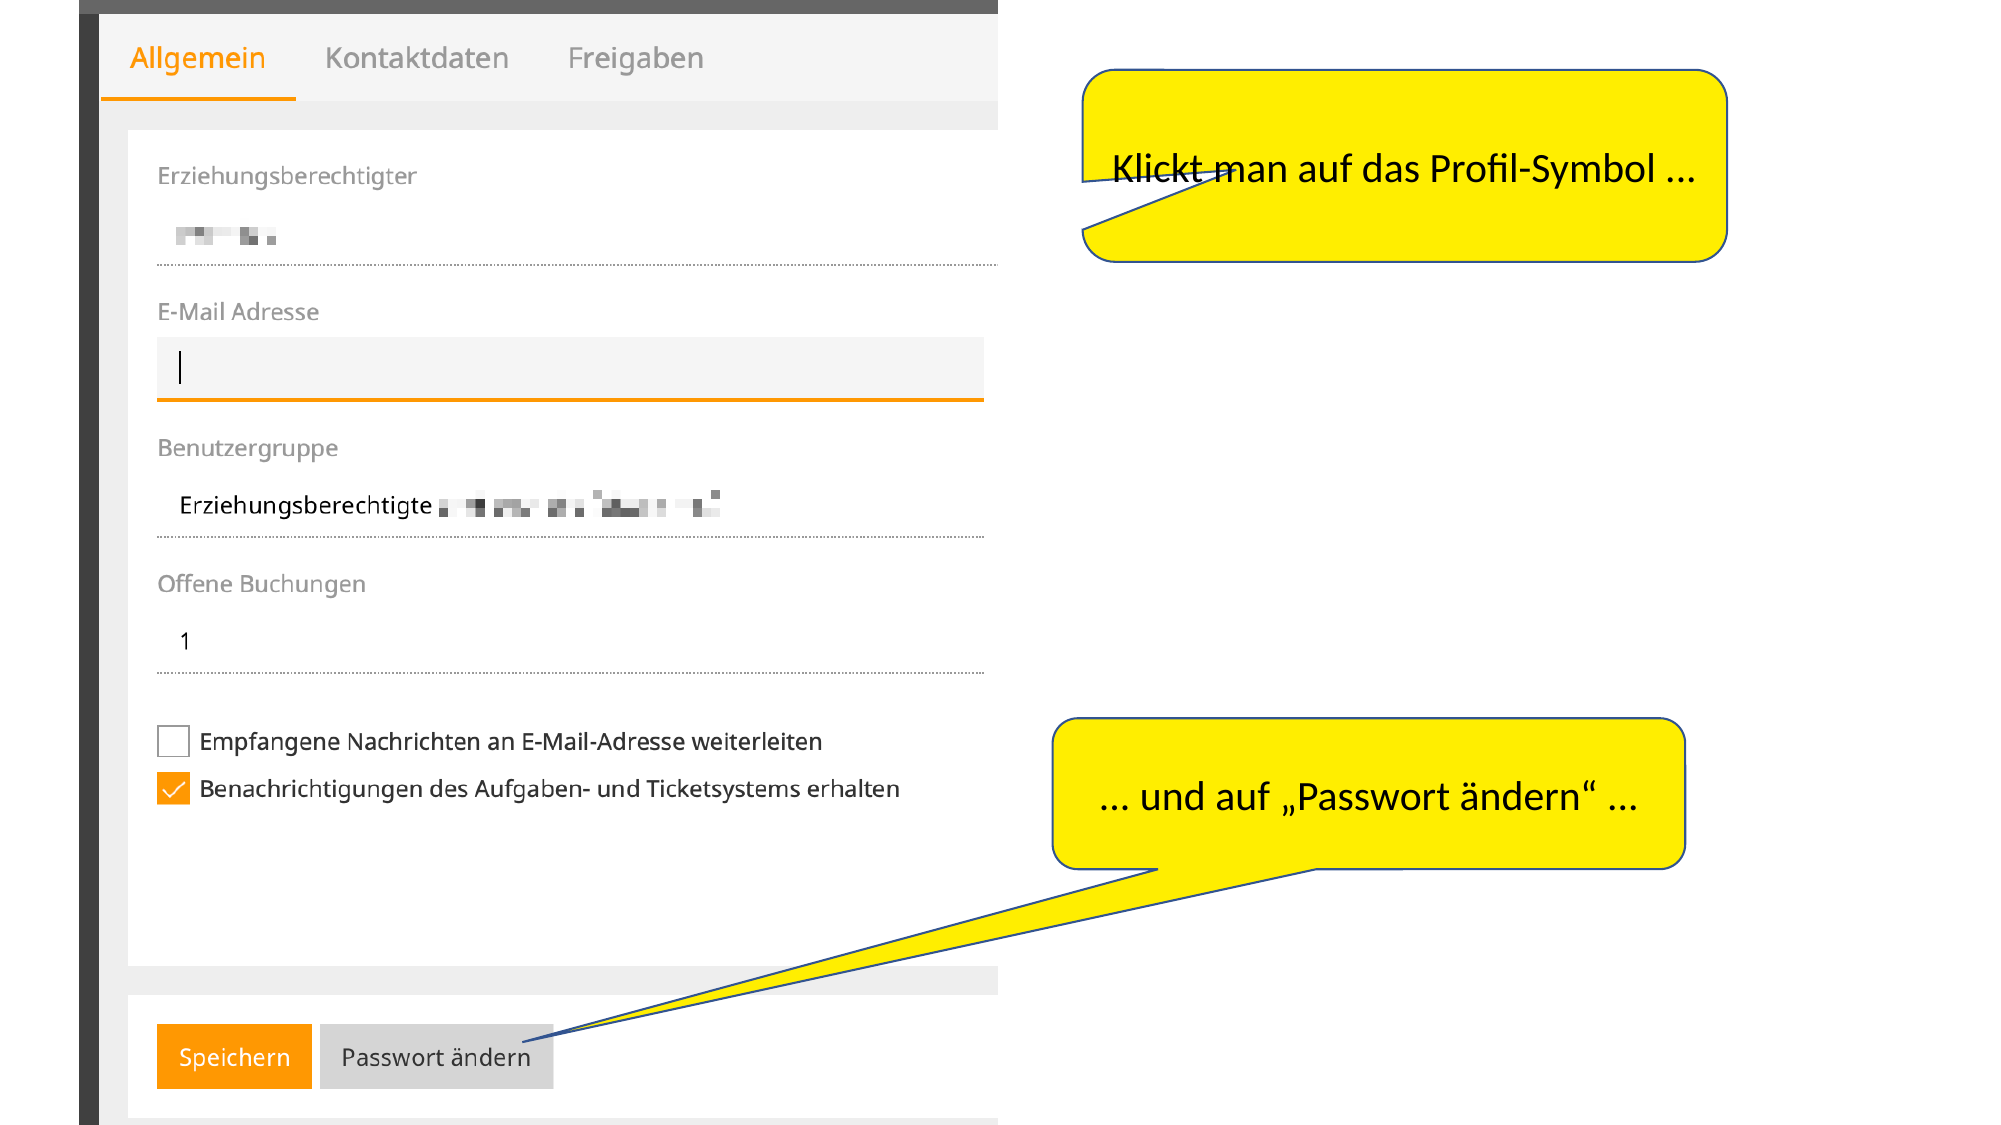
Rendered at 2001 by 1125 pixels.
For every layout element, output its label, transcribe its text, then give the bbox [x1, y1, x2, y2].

picture [78, 0, 998, 1125]
text_box Klickt man auf das Profil-Symbol ... [1081, 68, 1729, 263]
text_box ... und auf „Passwort ändern“ ... [998, 717, 1687, 940]
